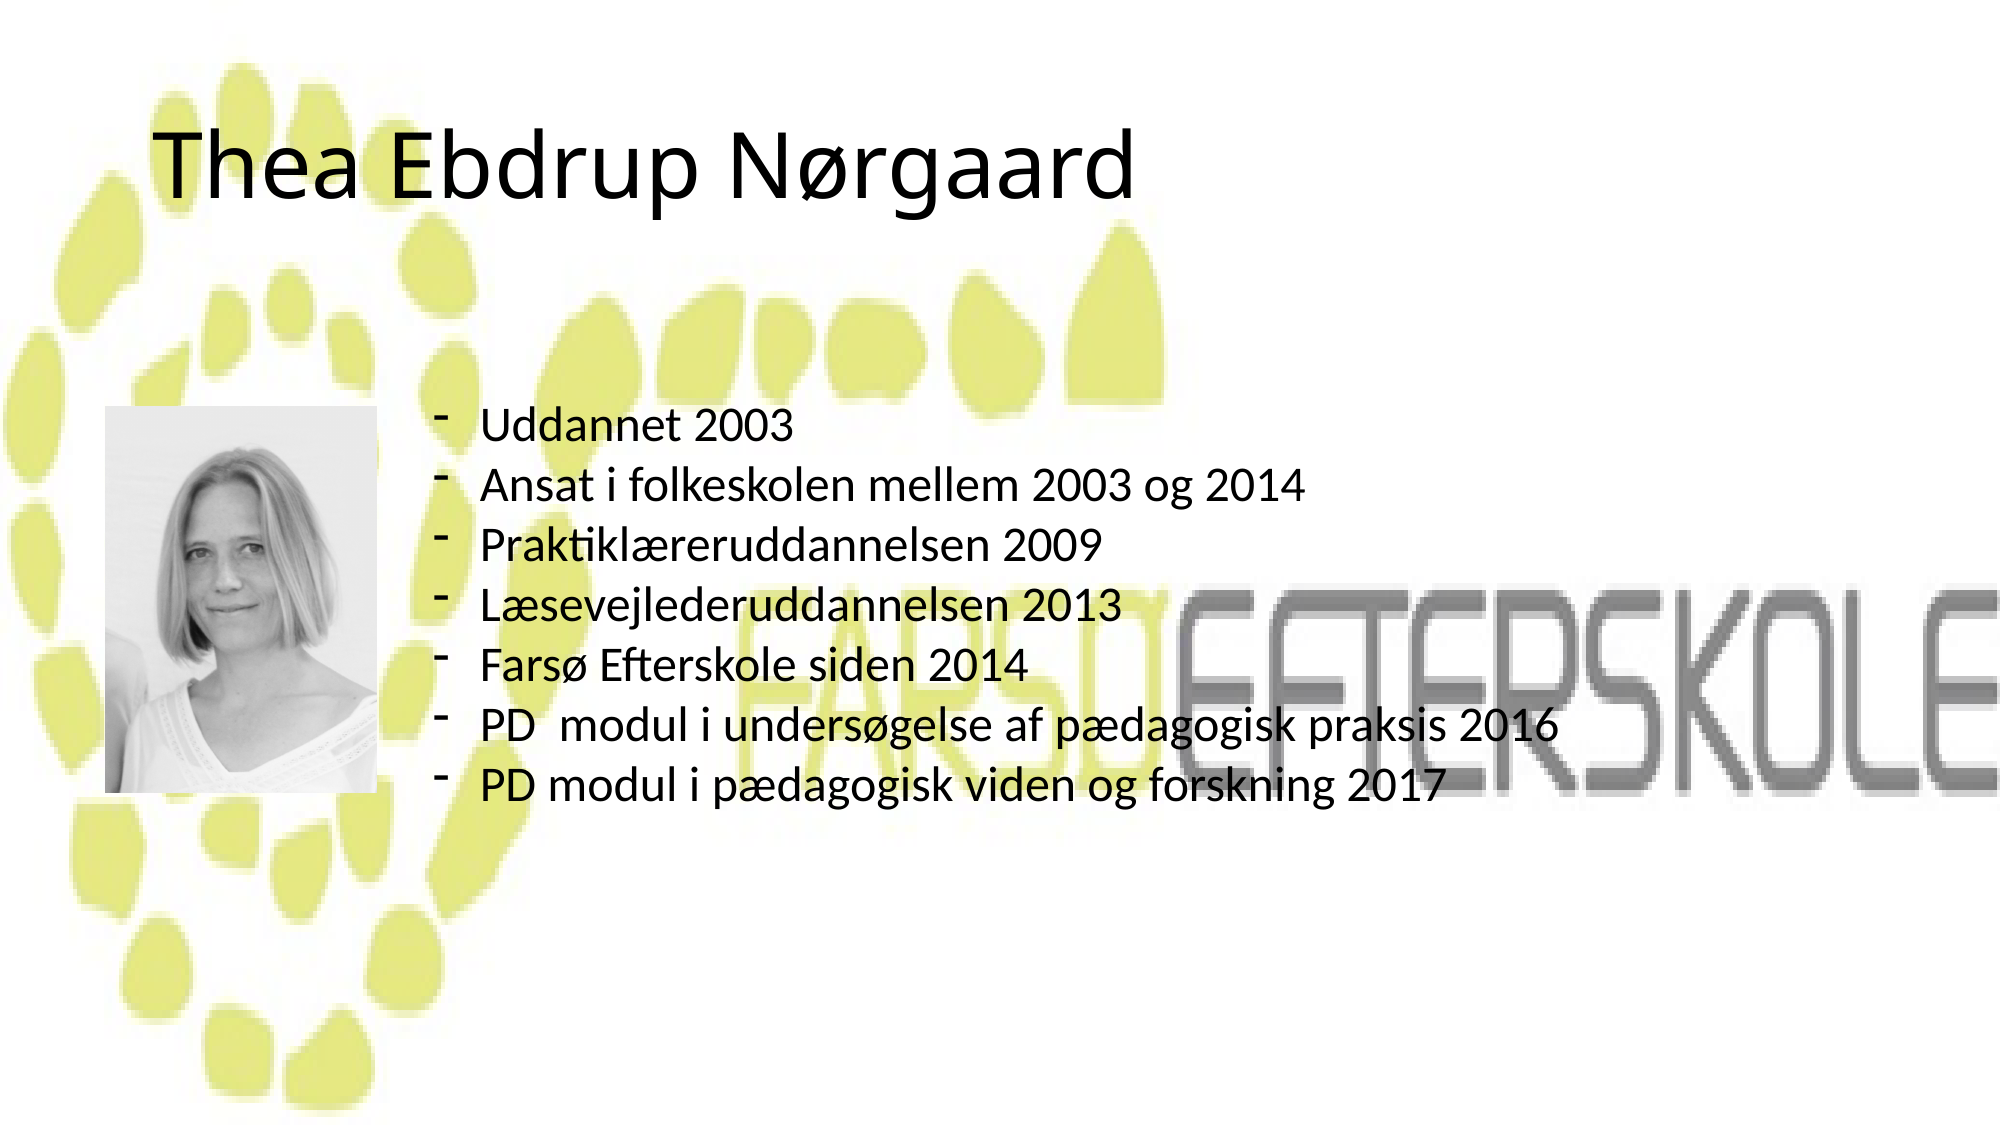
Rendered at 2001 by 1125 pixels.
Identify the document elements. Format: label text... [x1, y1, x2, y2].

text_box Uddannet 2003 Ansat i folkeskolen mellem 2003 og 2014 Praktiklæreruddannelsen 2009 Læsevejlederuddannelsen 2013 Farsø Efterskole siden 2014 PD modul i undersøgelse af pædagogisk praksis 2016 PD modul i pædagogisk viden og forskning 2017 [418, 383, 1863, 864]
title Thea Ebdrup Nørgaard [137, 59, 1863, 278]
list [105, 406, 377, 793]
